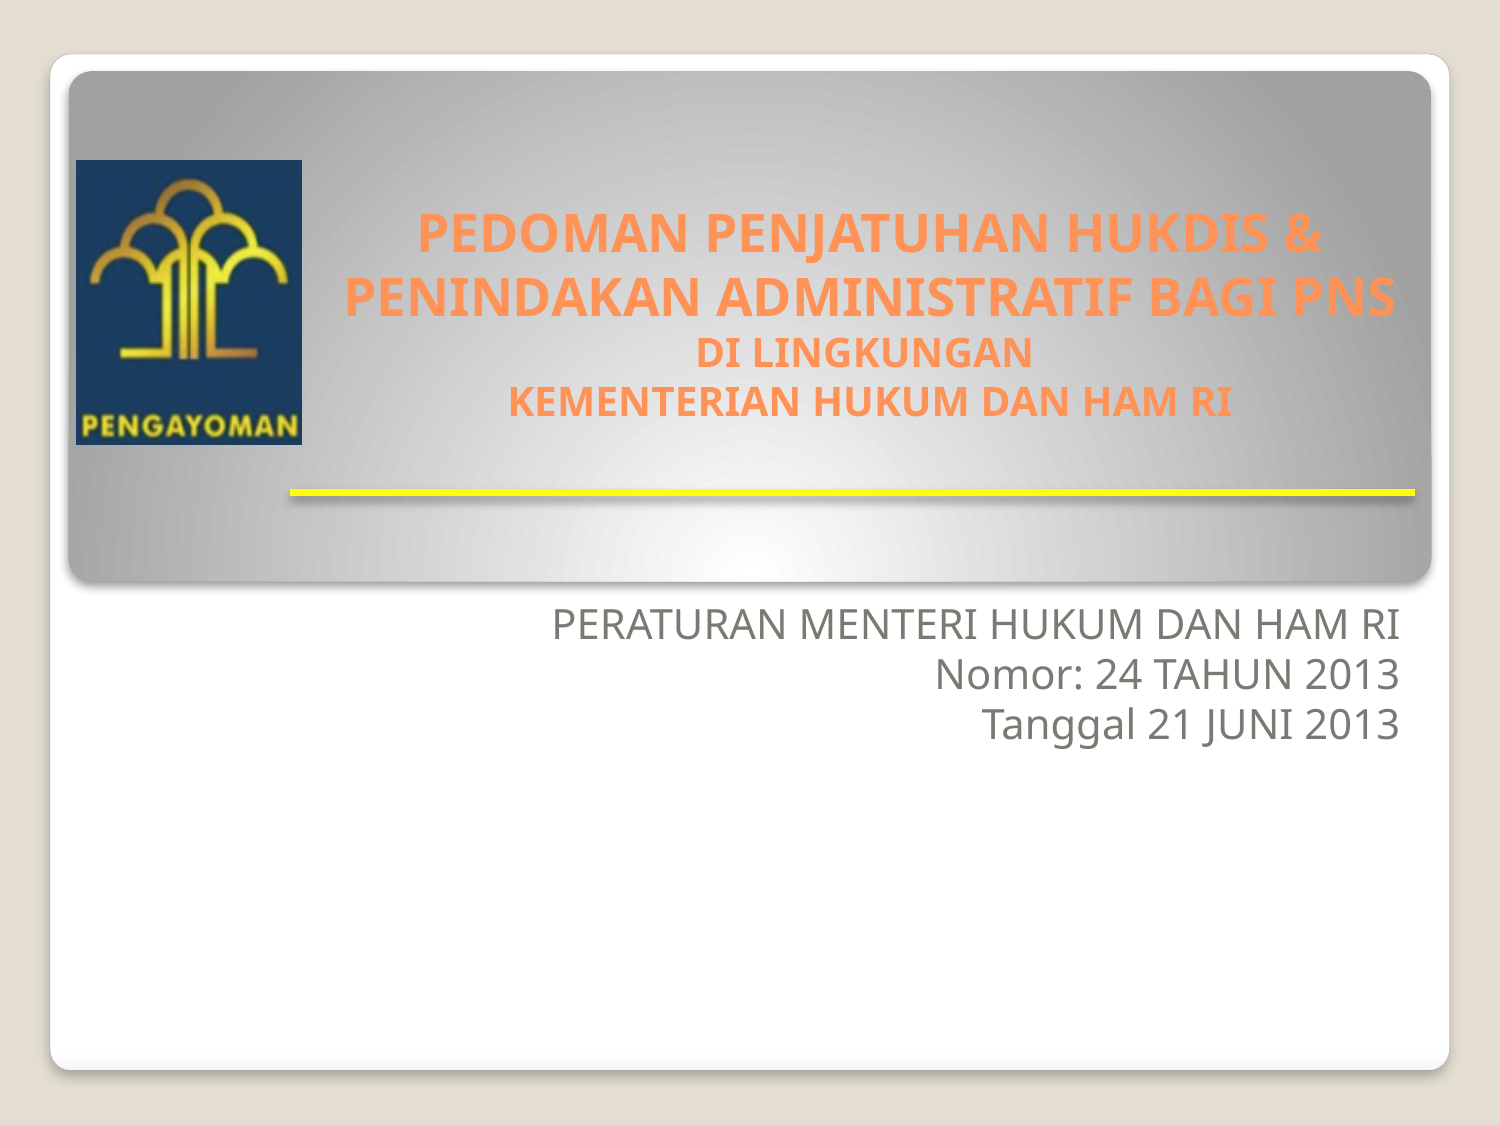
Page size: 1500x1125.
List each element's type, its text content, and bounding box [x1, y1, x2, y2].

picture [76, 160, 302, 445]
subtitle PERATURAN MENTERI HUKUM DAN HAM RI Nomor: 24 TAHUN 2013 Tanggal 21 JUNI 2013 [442, 597, 1416, 787]
title PEDOMAN PENJATUHAN HUKDIS & PENINDAKAN ADMINISTRATIF BAGI PNS DI LINGKUNGAN KEMENTERIAN HUKUM DAN HAM RI [324, 149, 1416, 433]
